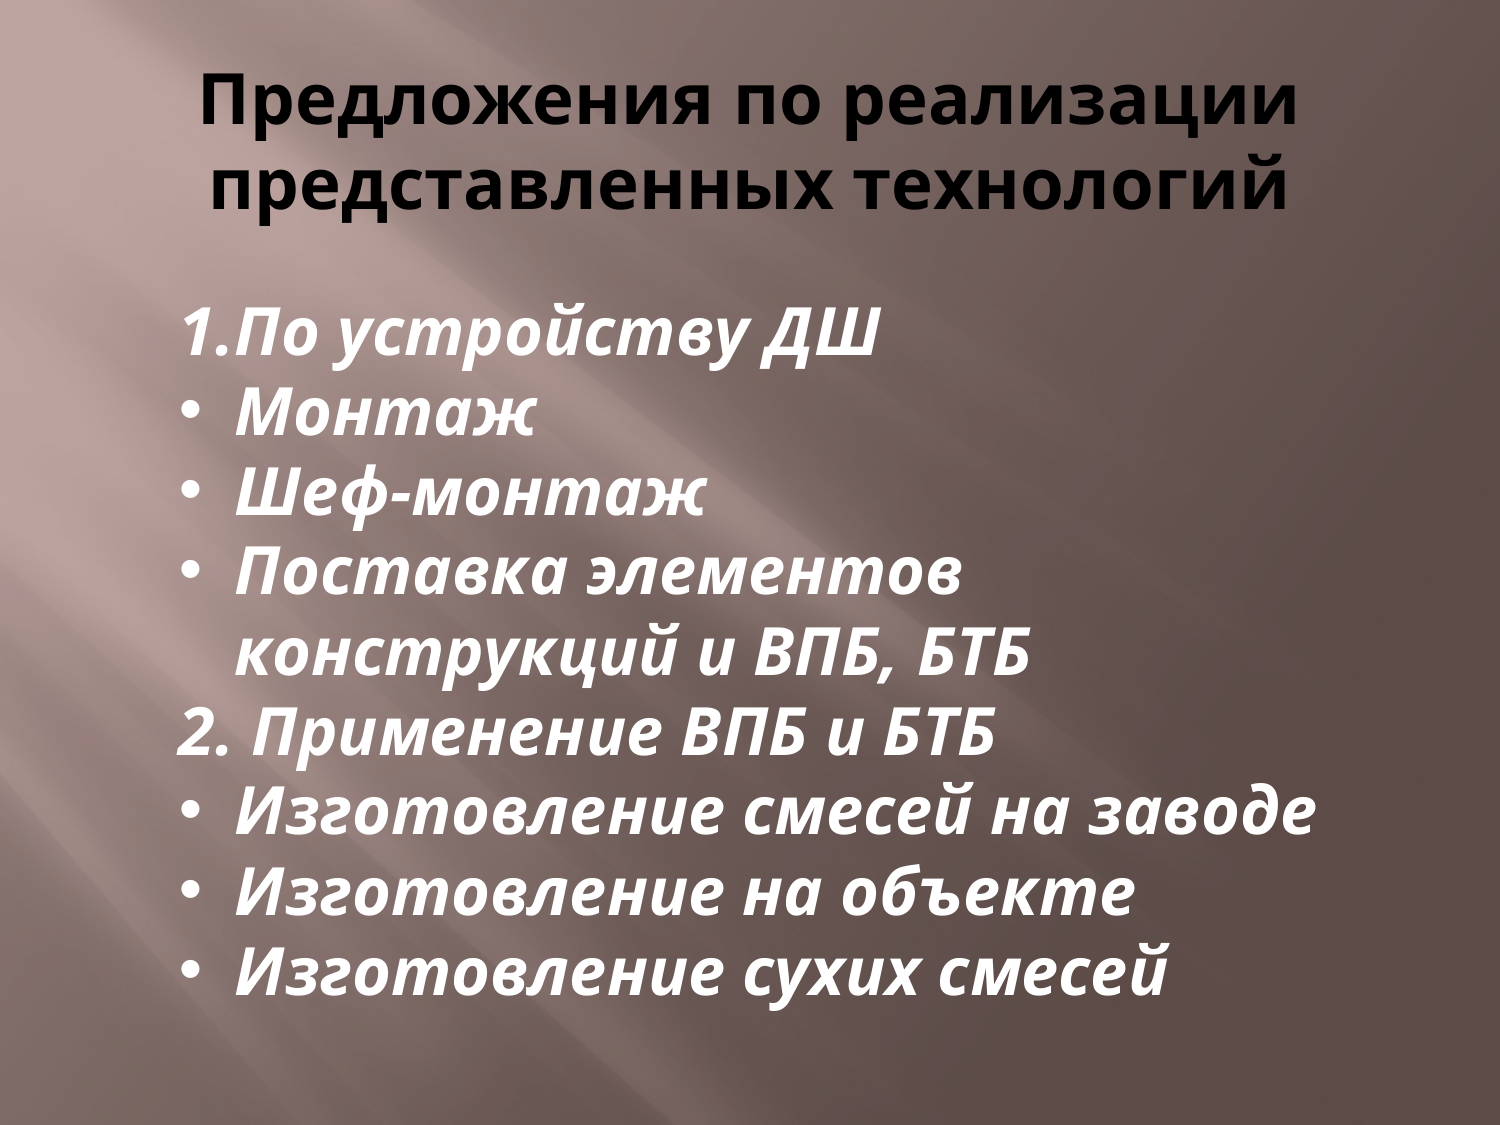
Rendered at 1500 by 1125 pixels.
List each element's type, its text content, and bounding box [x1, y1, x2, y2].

text_box По устройству ДШ Монтаж Шеф-монтаж Поставка элементов конструкций и ВПБ, БТБ 2. Применение ВПБ и БТБ Изготовление смесей на заводе Изготовление на объекте Изготовление сухих смесей [163, 281, 1383, 1016]
title Предложения по реализации представленных технологий [75, 45, 1425, 233]
